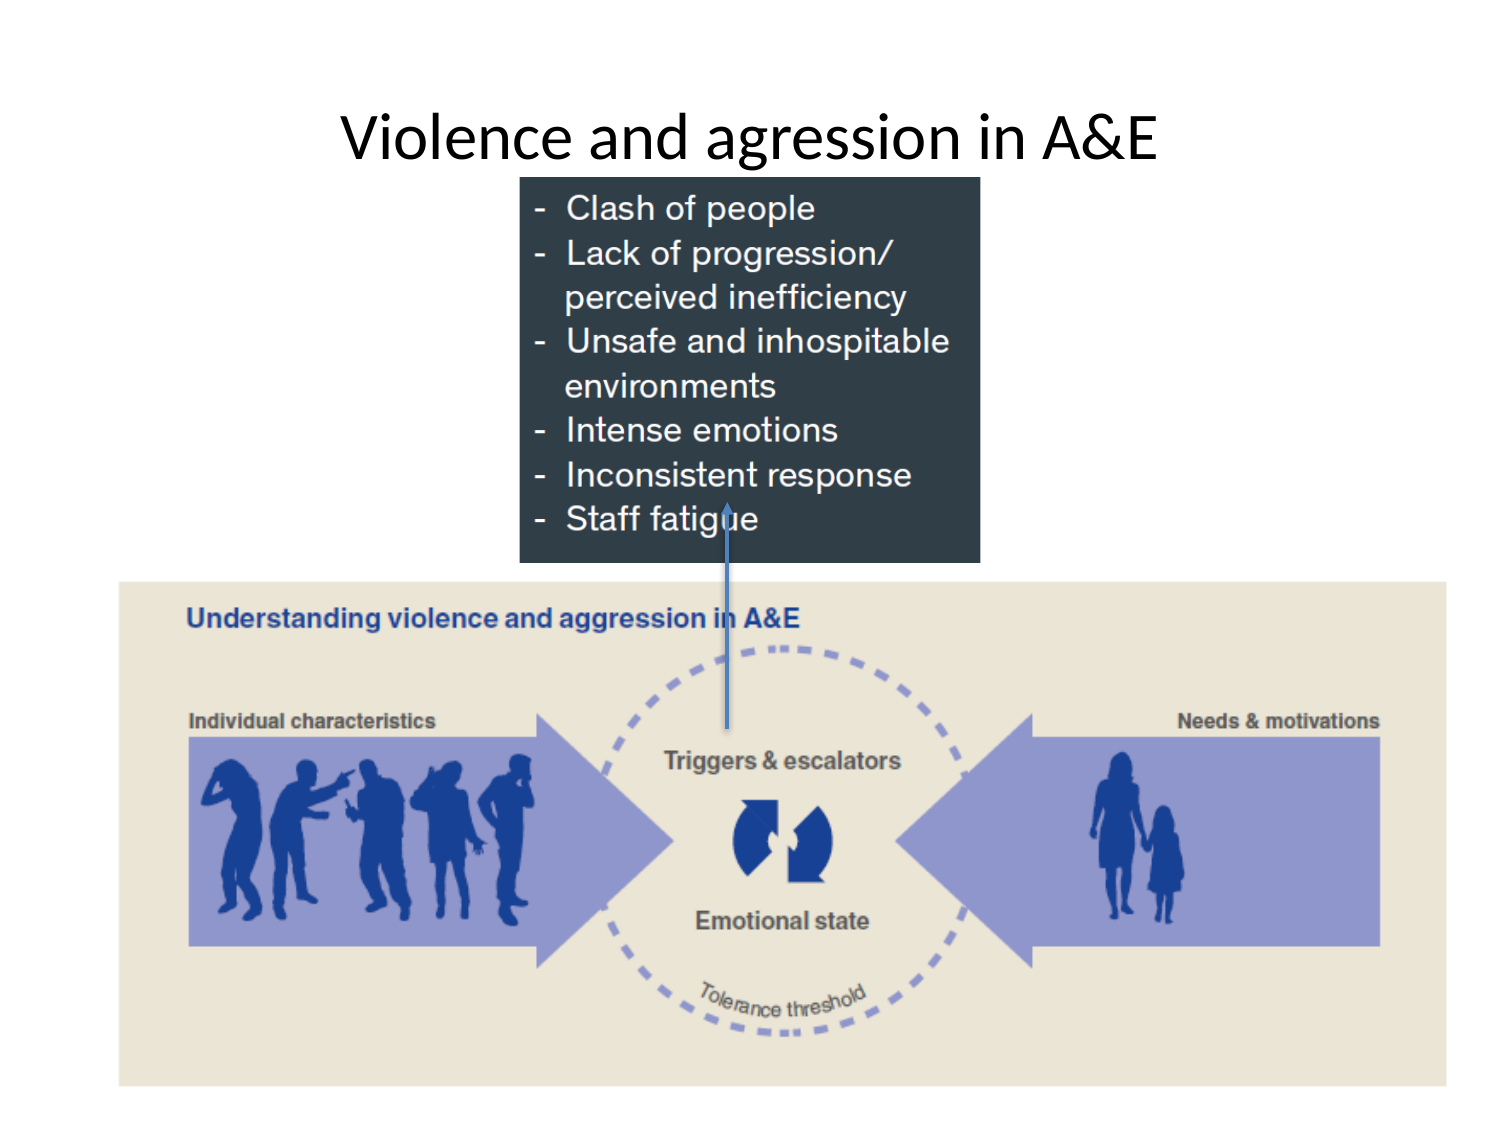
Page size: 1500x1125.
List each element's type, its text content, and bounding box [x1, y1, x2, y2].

picture [74, 177, 1498, 1125]
title Violence and agression in A&E [75, 45, 1425, 221]
